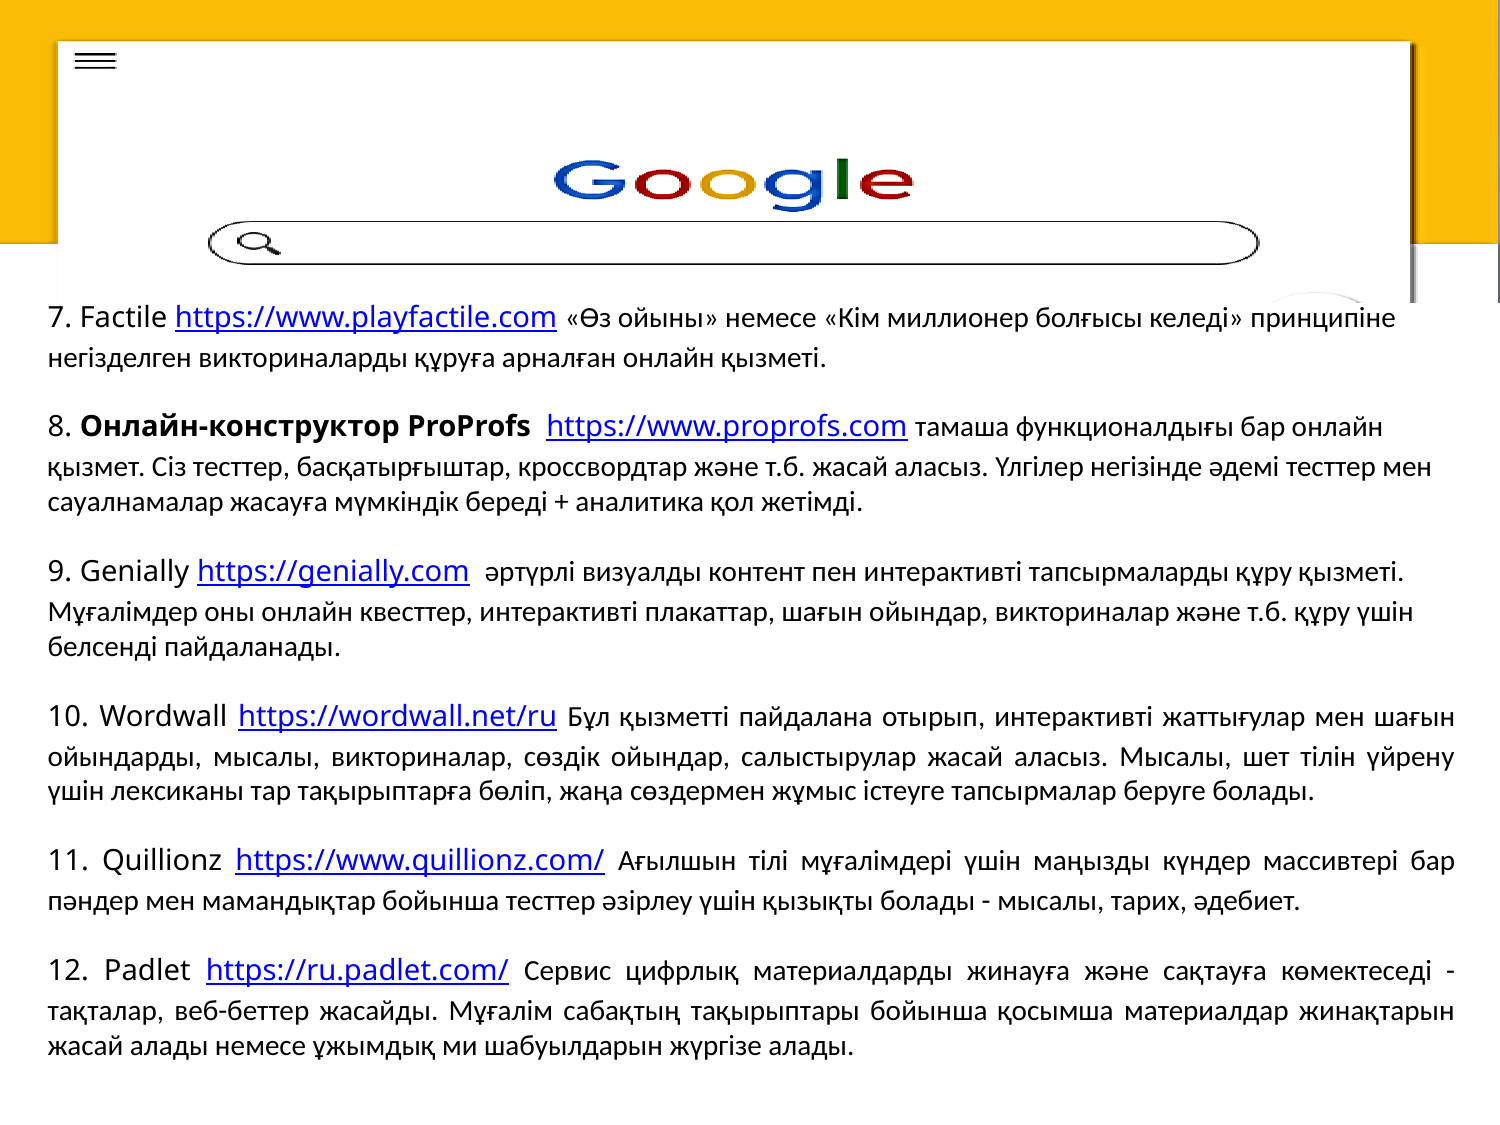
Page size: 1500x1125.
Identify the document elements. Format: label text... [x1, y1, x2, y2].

text_box 7. Factile https://www.playfactile.com «Өз ойыны» немесе «Кім миллионер болғысы келеді» принципіне негізделген викториналарды құруға арналған онлайн қызметі. 8. Онлайн-конструктор ProProfs https://www.proprofs.com тамаша функционалдығы бар онлайн қызмет. Сіз тесттер, басқатырғыштар, кроссвордтар және т.б. жасай аласыз. Үлгілер негізінде әдемі тесттер мен сауалнамалар жасауға мүмкіндік береді + аналитика қол жетімді. 9. Genially https://genially.com әртүрлі визуалды контент пен интерактивті тапсырмаларды құру қызметі. Мұғалімдер оны онлайн квесттер, интерактивті плакаттар, шағын ойындар, викториналар және т.б. құру үшін белсенді пайдаланады. 10. Wordwall https://wordwall.net/ru Бұл қызметті пайдалана отырып, интерактивті жаттығулар мен шағын ойындарды, мысалы, викториналар, сөздік ойындар, салыстырулар жасай аласыз. Мысалы, шет тілін үйрену үшін лексиканы тар тақырыптарға бөліп, жаңа сөздермен жұмыс істеуге тапсырмалар беруге болады. 11. Quillionz https://www.quillionz.com/ Ағылшын тілі мұғалімдері үшін маңызды күндер массивтері бар пәндер мен мамандықтар бойынша тесттер әзірлеу үшін қызықты болады - мысалы, тарих, әдебиет. 12. Padlet https://ru.padlet.com/ Сервис цифрлық материалдарды жинауға және сақтауға көмектеседі - тақталар, веб-беттер жасайды. Мұғалім сабақтың тақырыптары бойынша қосымша материалдар жинақтарын жасай алады немесе ұжымдық ми шабуылдарын жүргізе алады. [33, 310, 1471, 1069]
picture [0, 0, 1500, 303]
